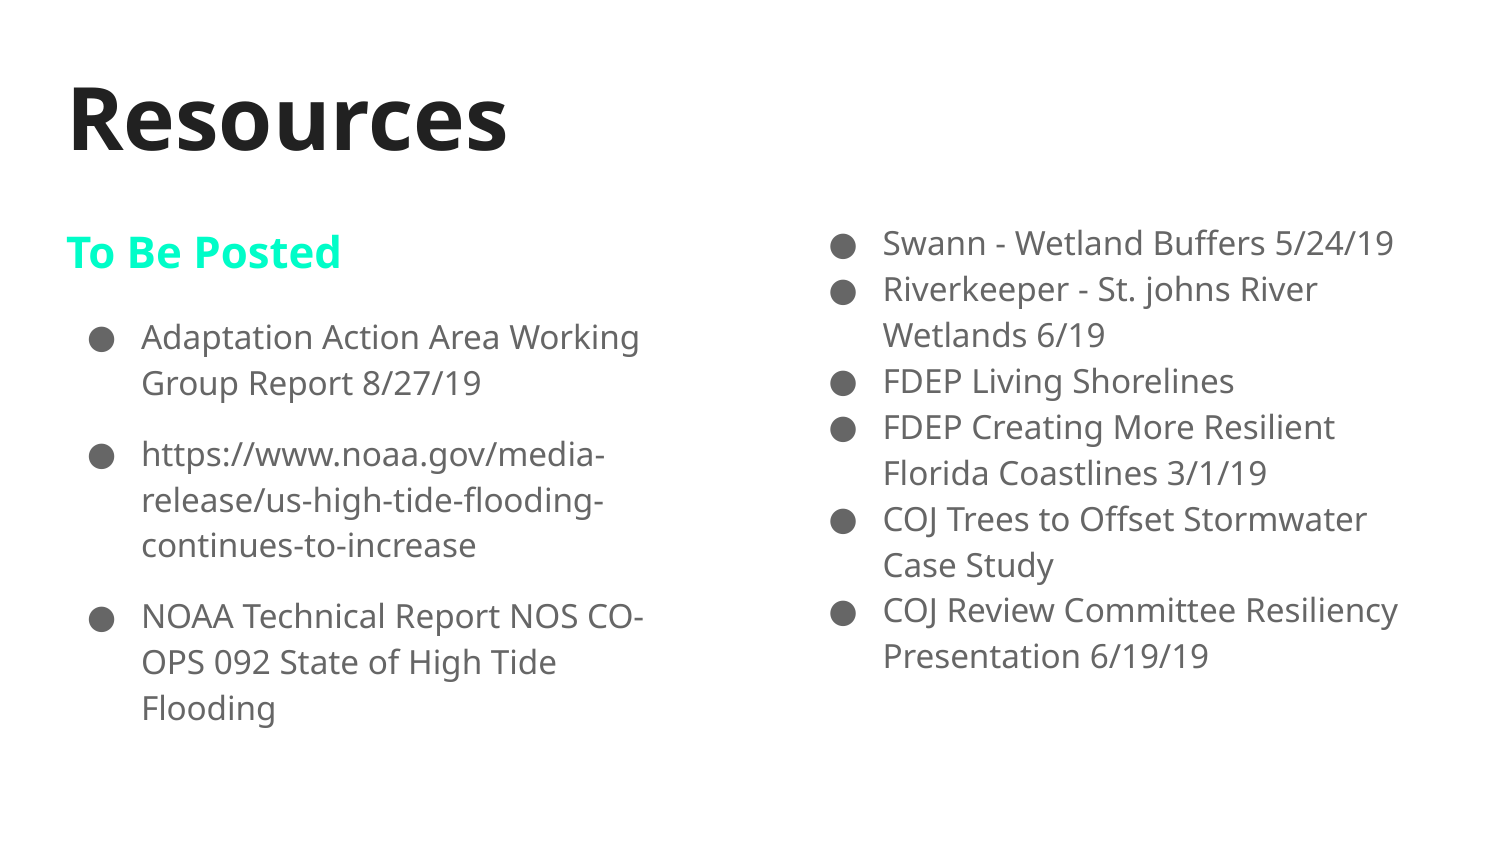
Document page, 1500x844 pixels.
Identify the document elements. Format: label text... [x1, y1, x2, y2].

list To Be Posted Adaptation Action Area Working Group Report 8/27/19 https://www.noaa.gov/media-release/us-high-tide-flooding-continues-to-increase NOAA Technical Report NOS CO-OPS 092 State of High Tide Flooding [51, 201, 708, 750]
list Swann - Wetland Buffers 5/24/19 Riverkeeper - St. johns River Wetlands 6/19 FDEP Living Shorelines FDEP Creating More Resilient Florida Coastlines 3/1/19 COJ Trees to Offset Stormwater Case Study COJ Review Committee Resiliency Presentation 6/19/19 [792, 201, 1449, 750]
title Resources [51, 48, 1449, 180]
